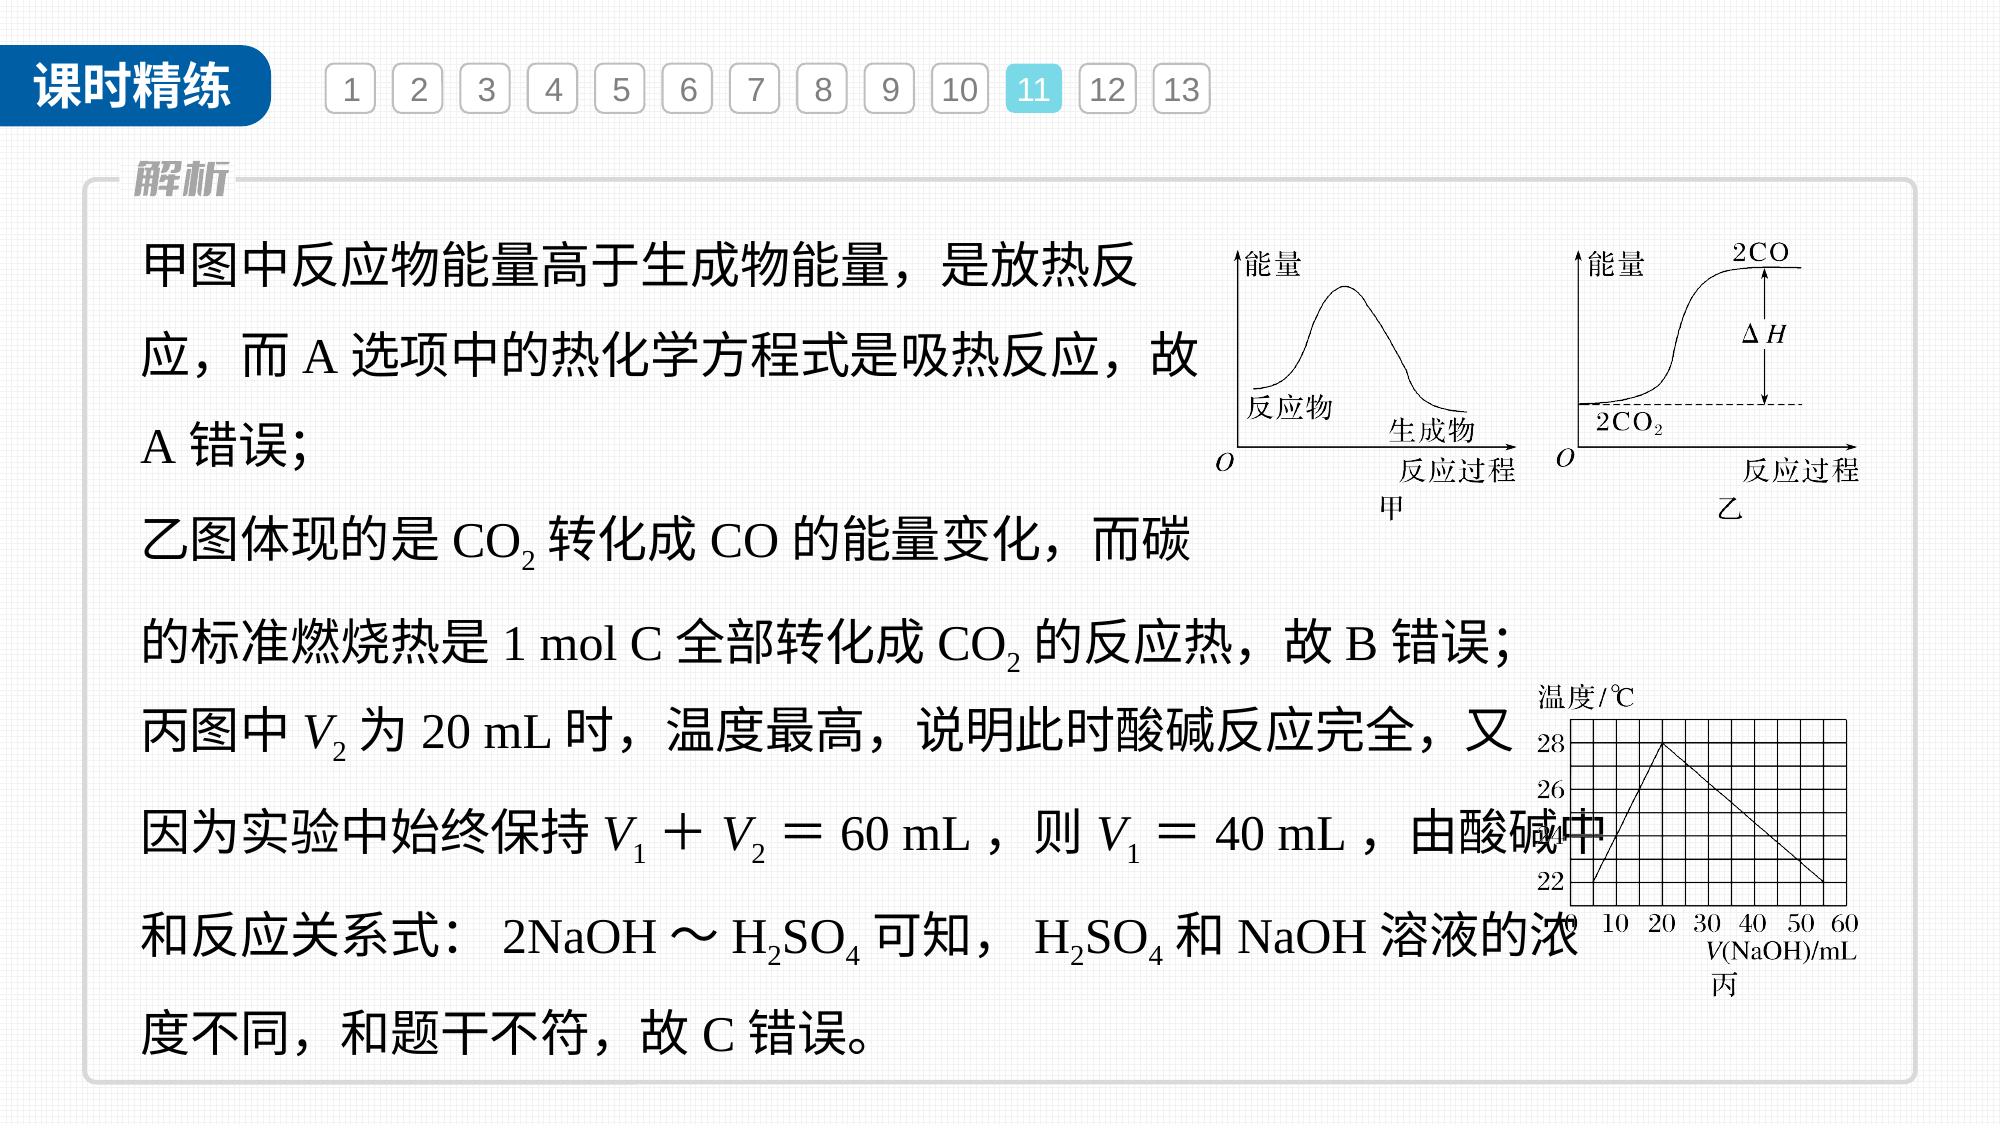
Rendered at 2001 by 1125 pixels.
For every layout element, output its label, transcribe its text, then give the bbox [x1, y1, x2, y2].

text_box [84, 160, 1916, 1083]
text_box 12 [1078, 62, 1137, 115]
picture [1531, 678, 1887, 1000]
text_box 10 [930, 62, 990, 114]
text_box 9 [863, 62, 916, 114]
text_box 8 [796, 62, 848, 114]
text_box 4 [526, 62, 579, 114]
text_box 3 [459, 62, 511, 114]
text_box 1 [324, 62, 376, 114]
text_box 6 [661, 62, 713, 114]
text_box 11 [1004, 62, 1064, 114]
text_box 5 [594, 62, 646, 114]
text_box 7 [728, 62, 781, 114]
text_box 2 [391, 62, 444, 114]
text_box 13 [1152, 62, 1211, 115]
